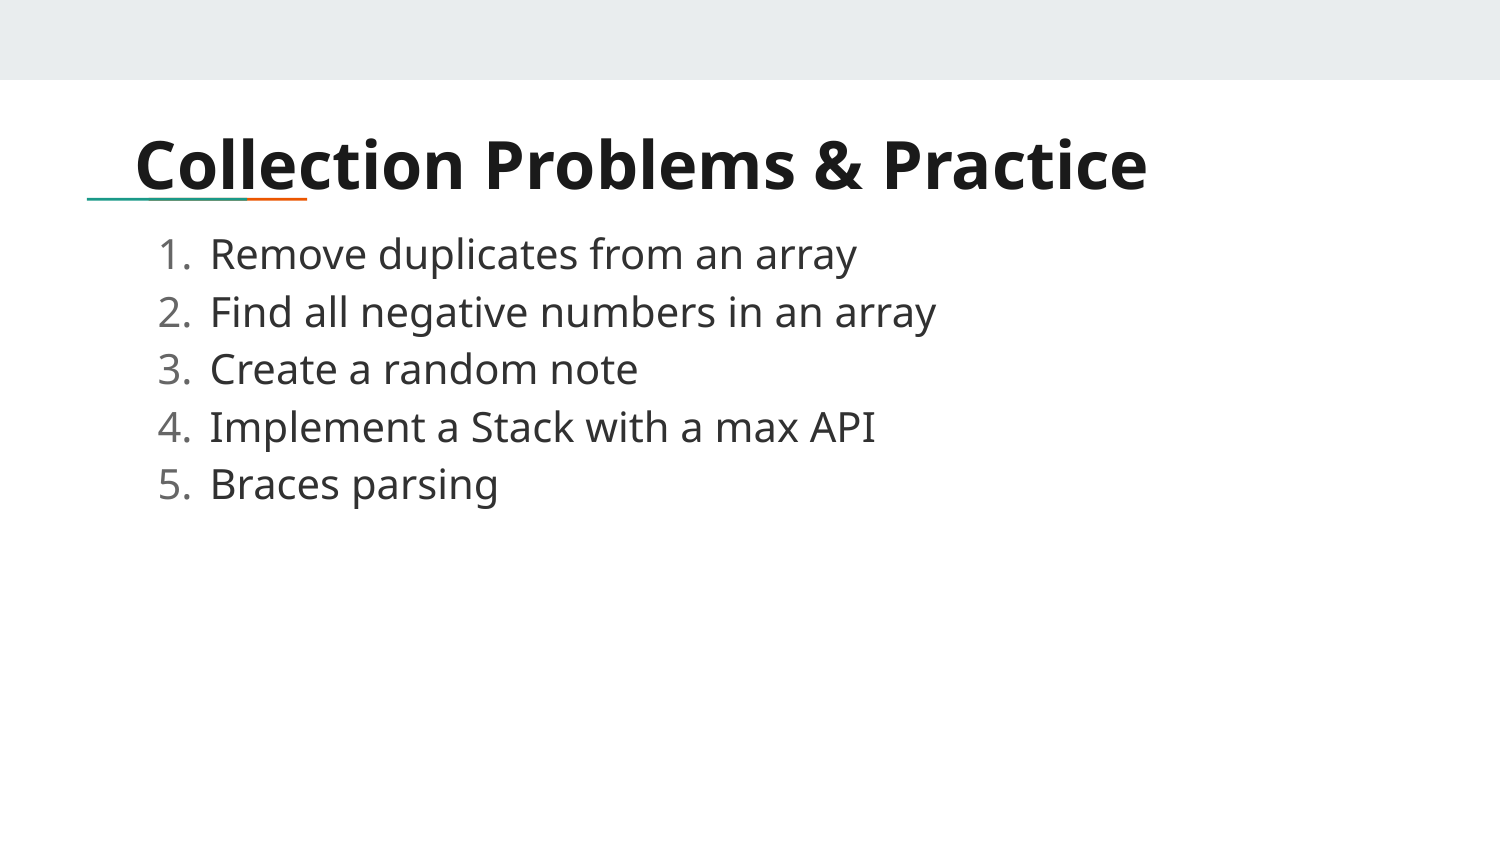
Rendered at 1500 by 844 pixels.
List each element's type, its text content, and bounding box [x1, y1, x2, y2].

list Remove duplicates from an array Find all negative numbers in an array Create a random note Implement a Stack with a max API Braces parsing [119, 205, 1381, 577]
title Collection Problems & Practice [119, 108, 1381, 197]
